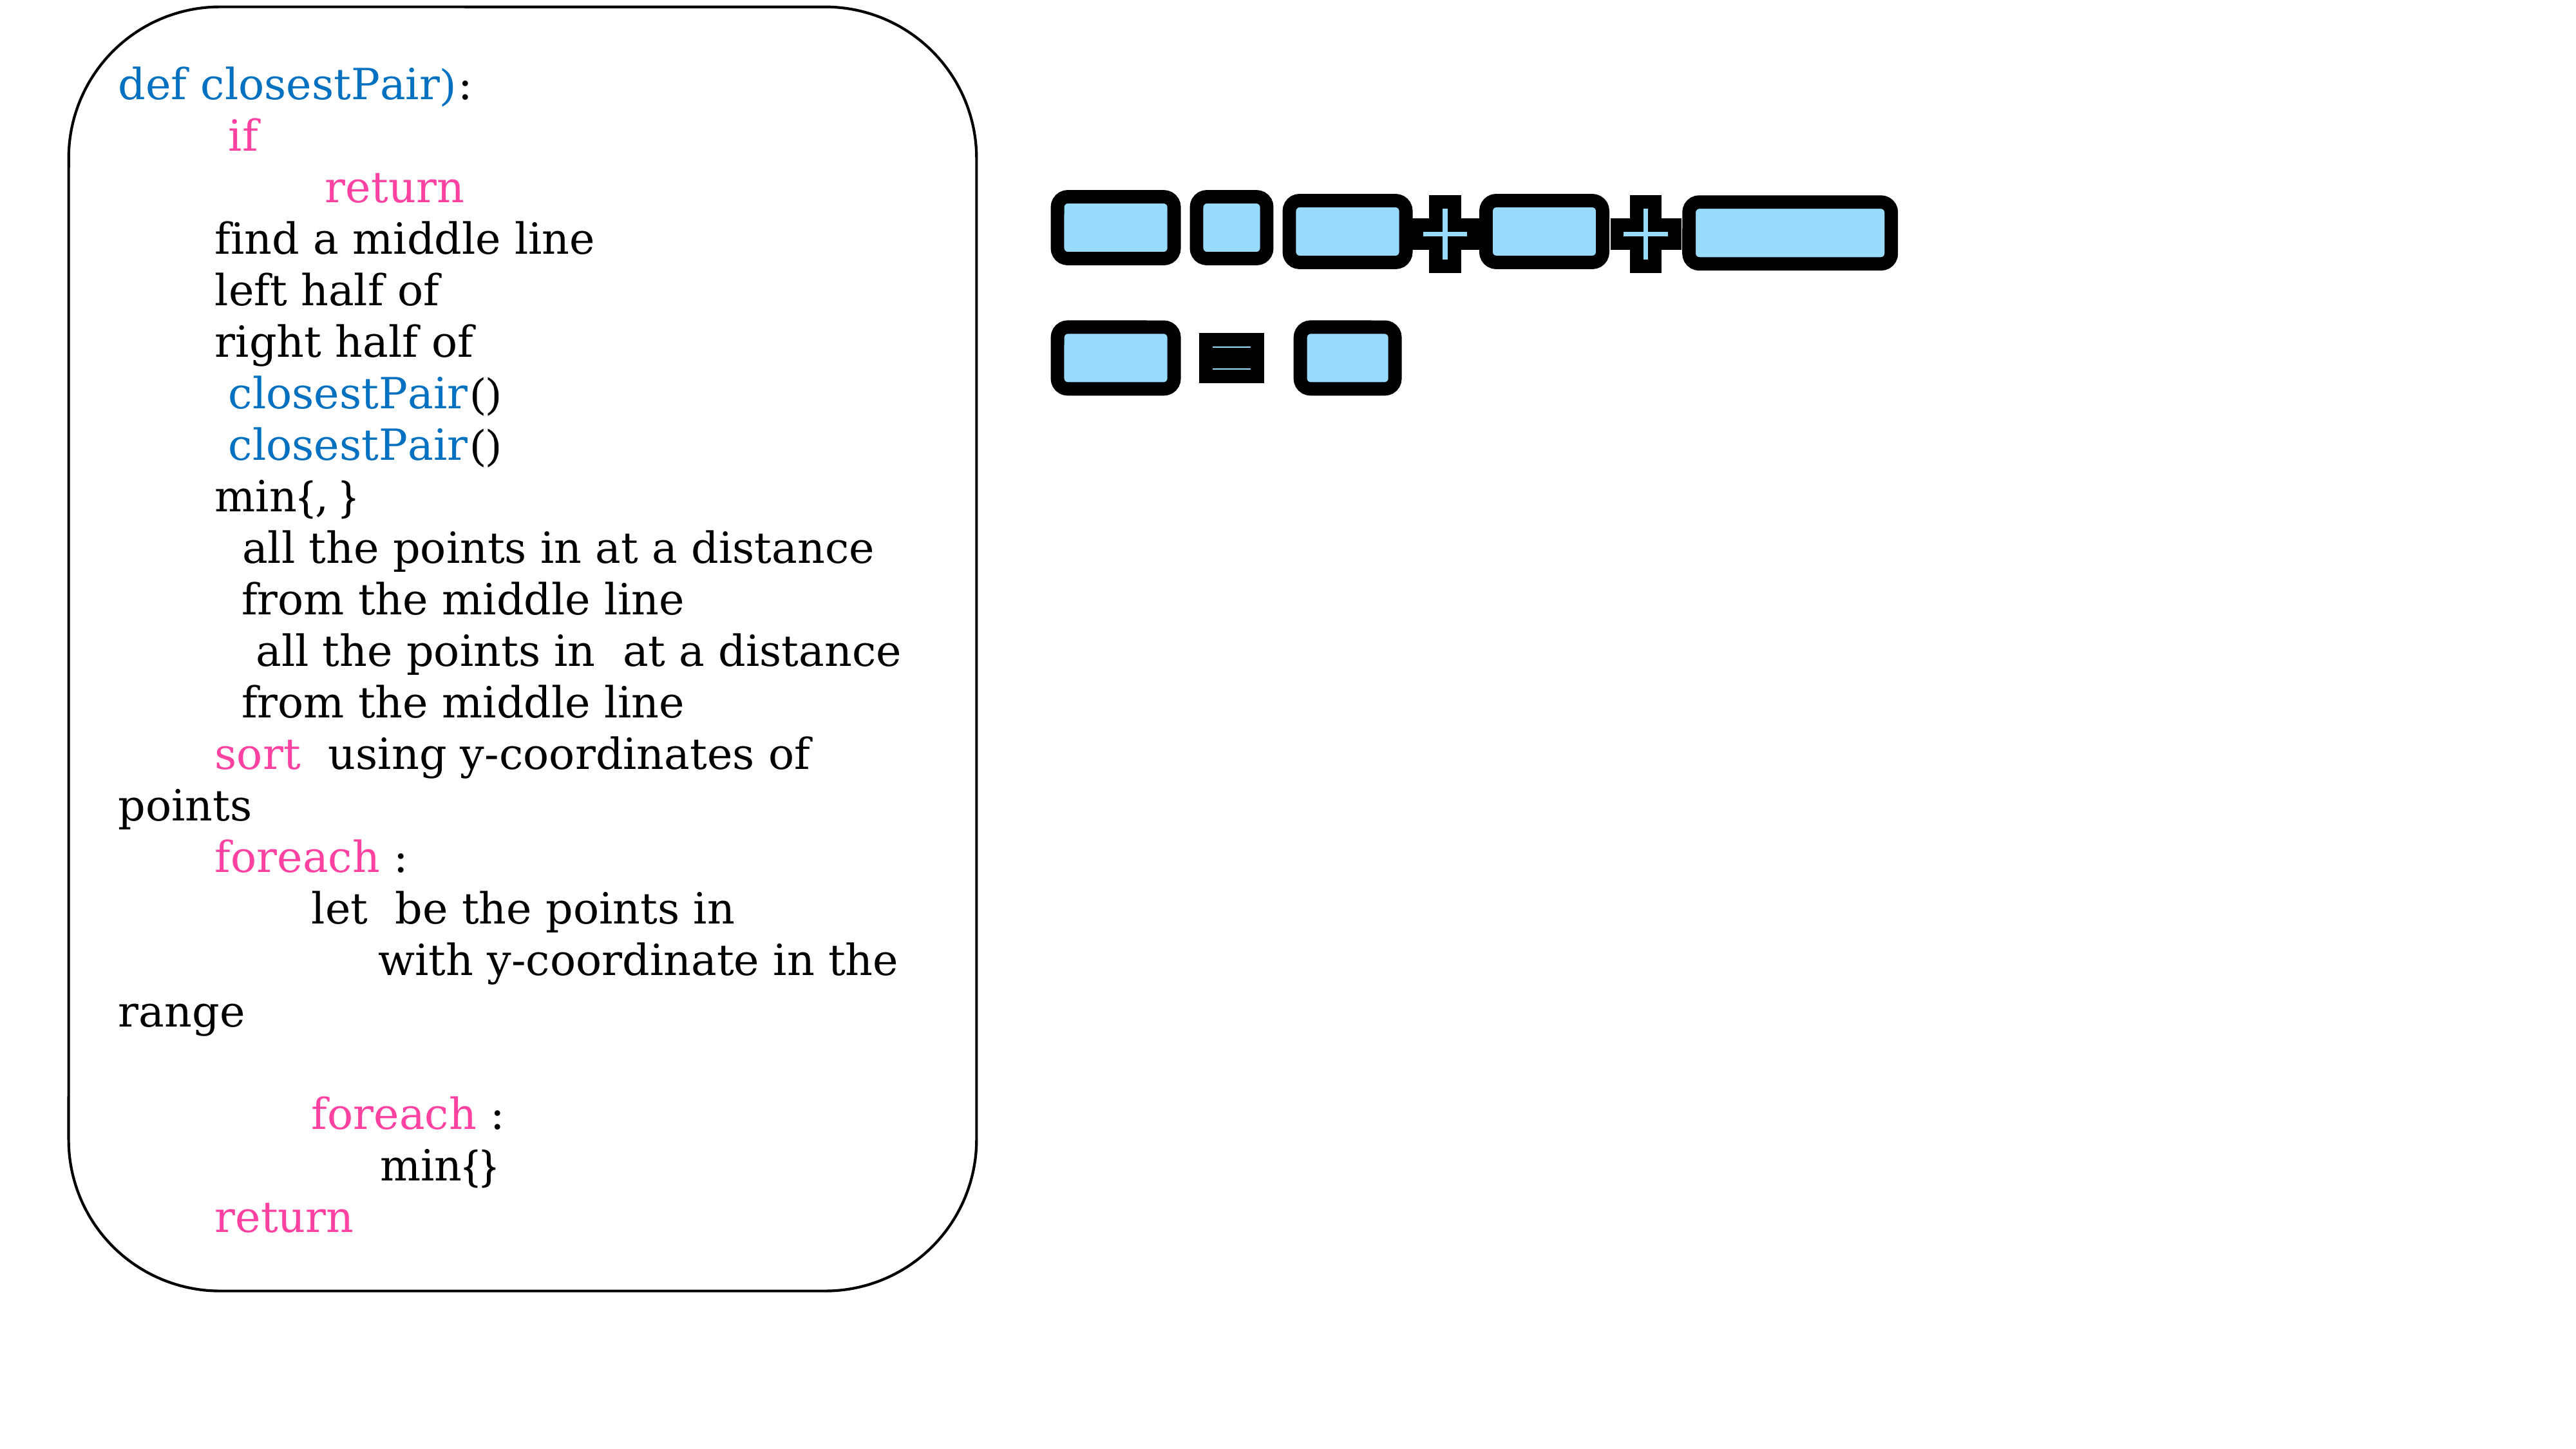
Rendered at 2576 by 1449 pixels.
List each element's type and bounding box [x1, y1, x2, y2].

text_box [1416, 202, 1474, 267]
text_box [1617, 202, 1675, 267]
text_box [1206, 361, 1258, 377]
text_box [1206, 339, 1258, 355]
